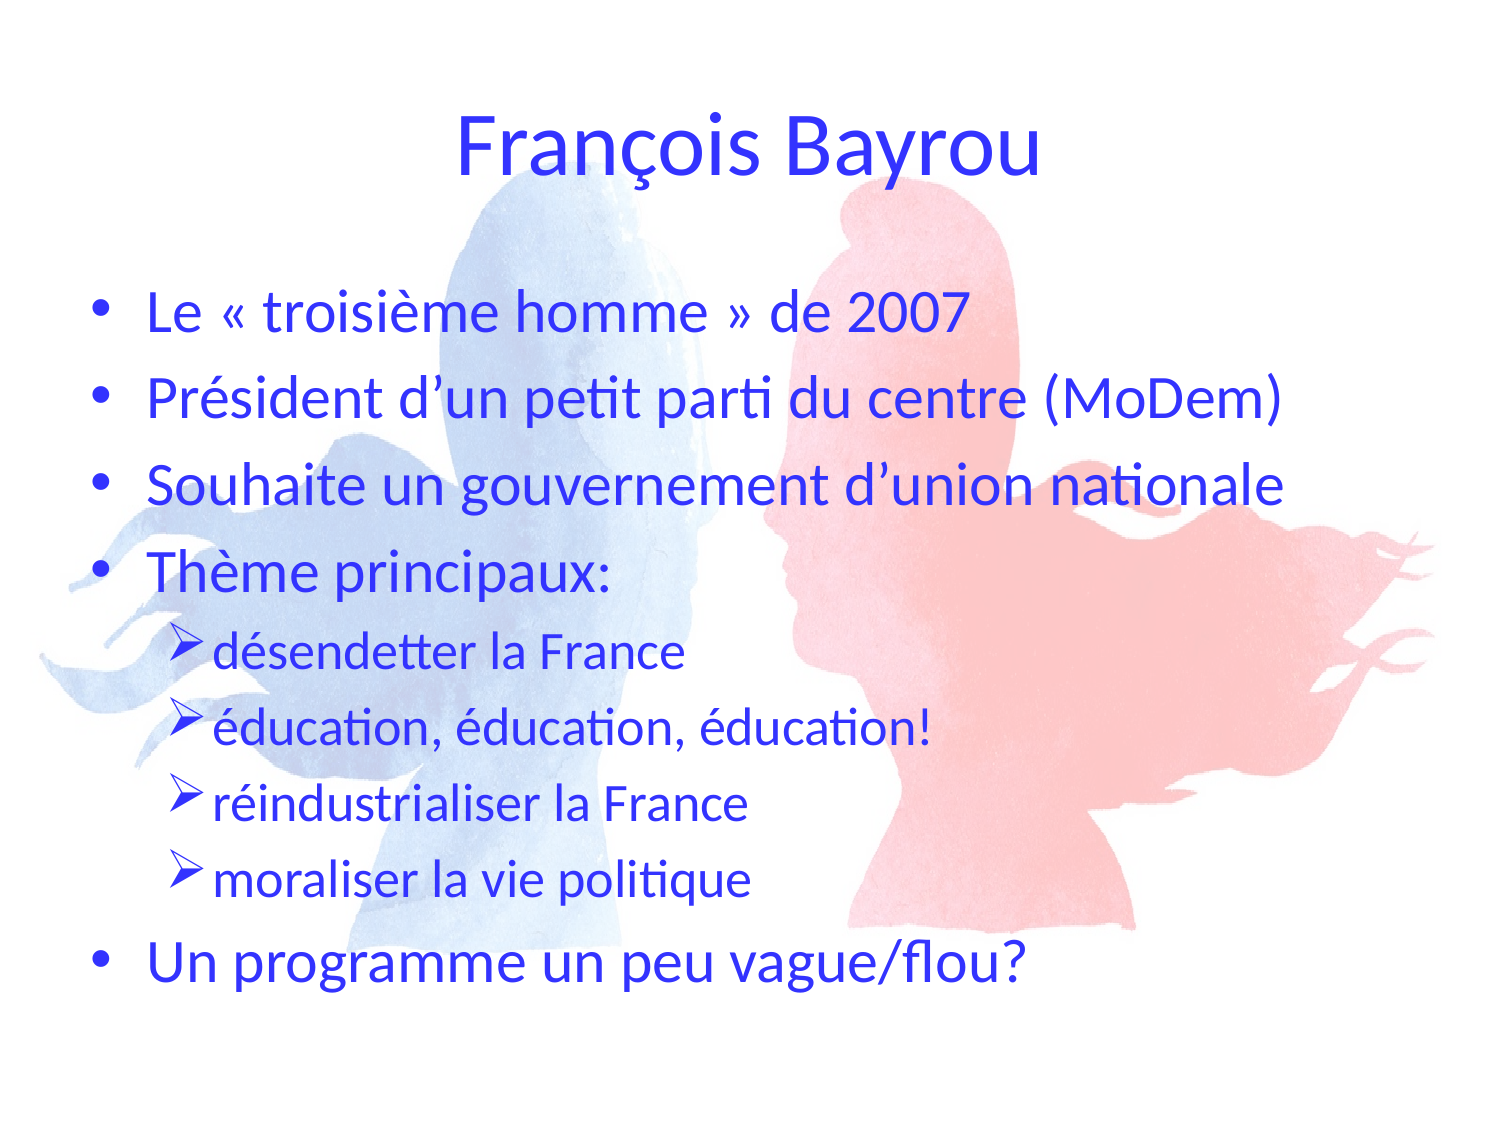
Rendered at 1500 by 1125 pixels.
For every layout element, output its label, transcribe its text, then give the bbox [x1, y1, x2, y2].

list Le « troisième homme » de 2007 Président d’un petit parti du centre (MoDem) Souhaite un gouvernement d’union nationale Thème principaux: désendetter la France éducation, éducation, éducation! réindustrialiser la France moraliser la vie politique Un programme un peu vague/flou? [75, 262, 1425, 1005]
title François Bayrou [75, 45, 1425, 233]
